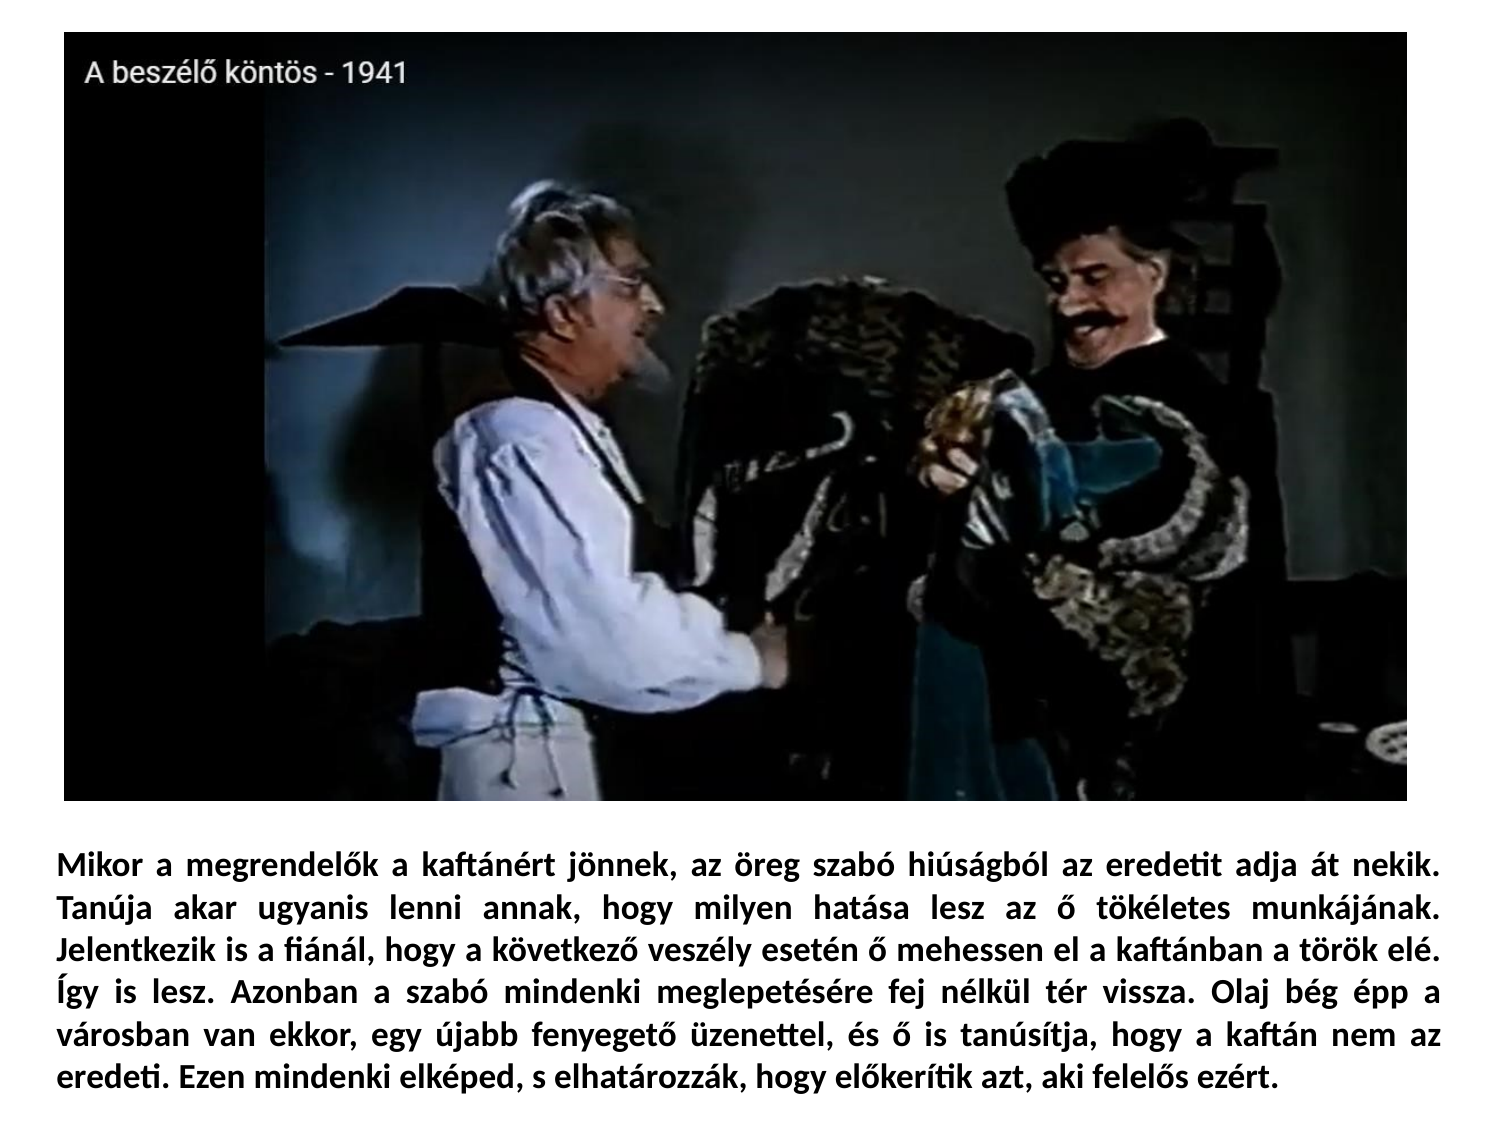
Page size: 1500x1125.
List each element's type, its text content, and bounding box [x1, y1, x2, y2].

picture [64, 32, 1407, 801]
list Mikor a megrendelők a kaftánért jönnek, az öreg szabó hiúságból az eredetit adja át nekik. Tanúja akar ugyanis lenni annak, hogy milyen hatása lesz az ő tökéletes munkájának. Jelentkezik is a fiánál, hogy a következő veszély esetén ő mehessen el a kaftánban a török elé. Így is lesz. Azonban a szabó mindenki meglepetésére fej nélkül tér vissza. Olaj bég épp a városban van ekkor, egy újabb fenyegető üzenettel, és ő is tanúsítja, hogy a kaftán nem az eredeti. Ezen mindenki elképed, s elhatározzák, hogy előkerítik azt, aki felelős ezért. [41, 834, 1459, 1106]
